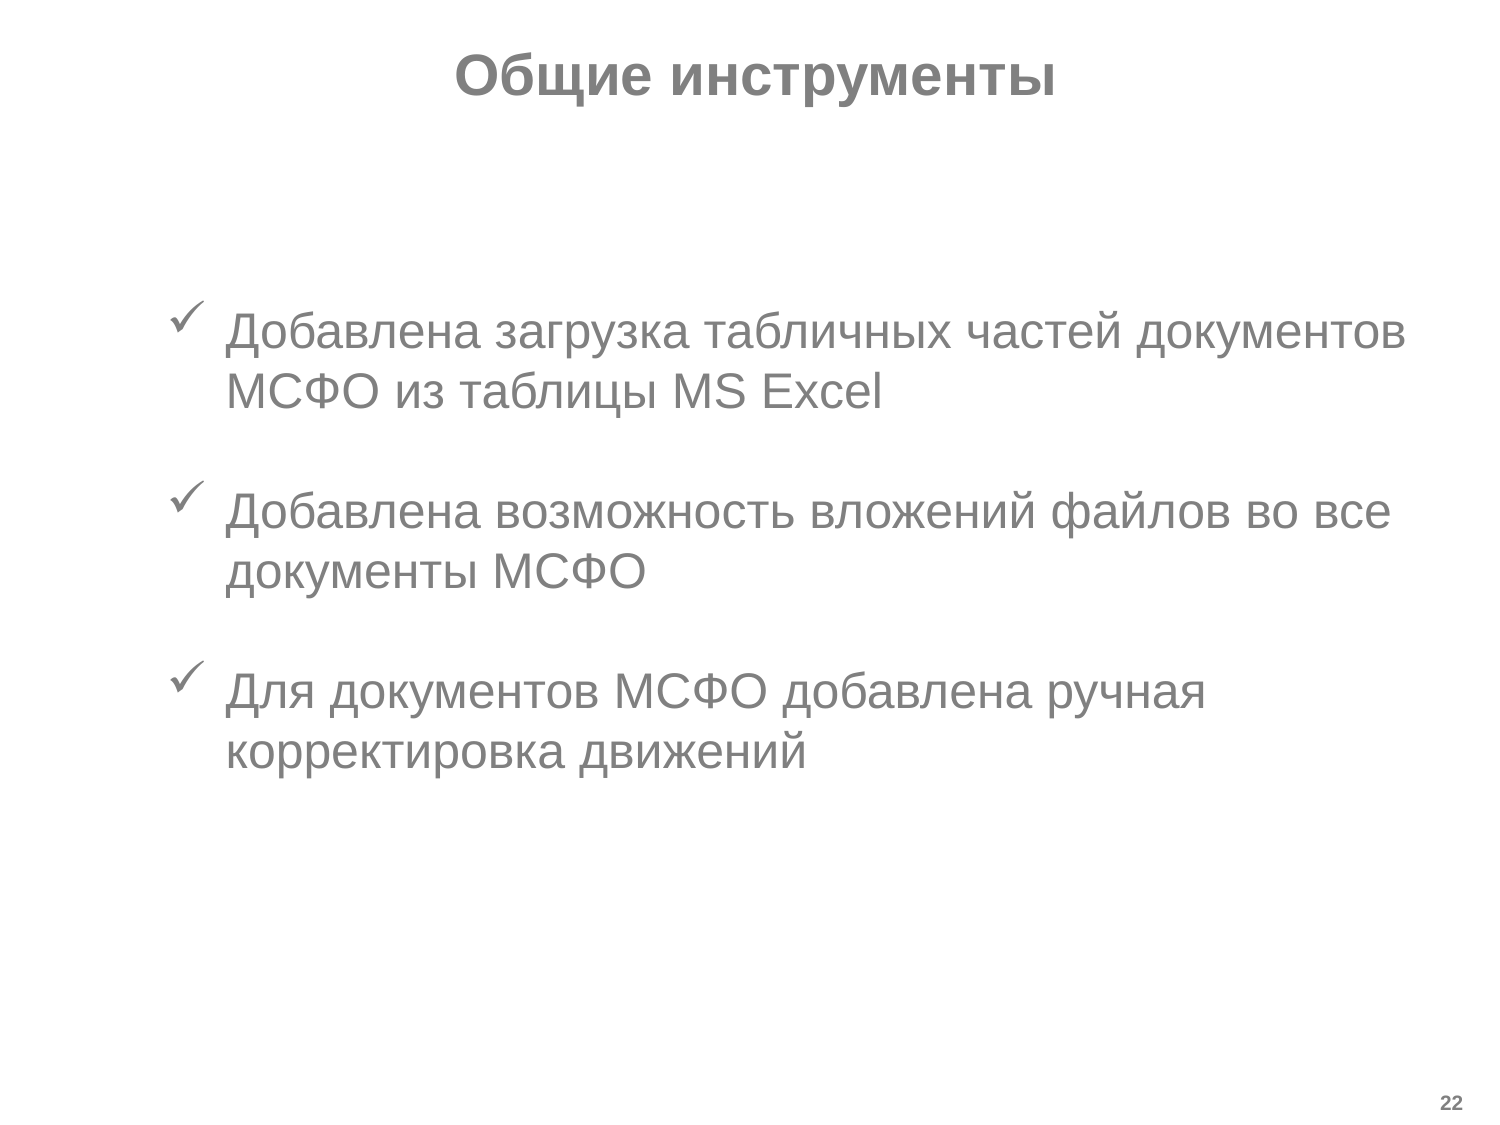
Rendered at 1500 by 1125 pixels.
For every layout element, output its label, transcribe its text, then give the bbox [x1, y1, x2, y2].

title Общие инструменты [41, 30, 1471, 126]
text_box Добавлена загрузка табличных частей документов МСФО из таблицы MS Excel Добавлена возможность вложений файлов во все документы МСФО Для документов МСФО добавлена ручная корректировка движений [76, 290, 1436, 831]
slide_number 22 [1352, 1082, 1479, 1125]
